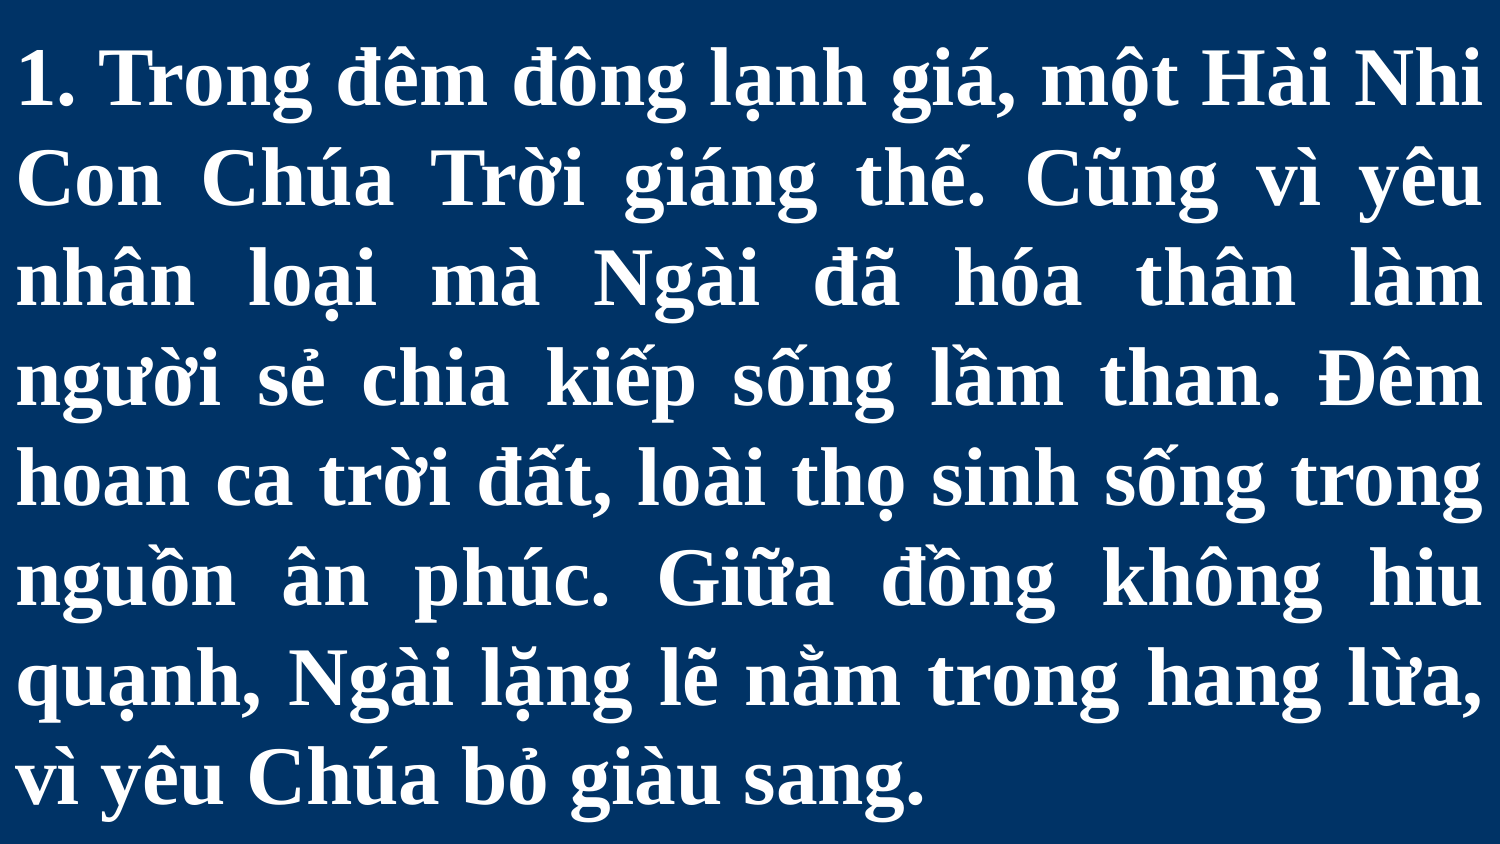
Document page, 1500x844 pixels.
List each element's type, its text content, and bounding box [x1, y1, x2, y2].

title 1. Trong đêm đông lạnh giá, một Hài Nhi Con Chúa Trời giáng thế. Cũng vì yêu nhân loại mà Ngài đã hóa thân làm người sẻ chia kiếp sống lầm than. Đêm hoan ca trời đất, loài thọ sinh sống trong nguồn ân phúc. Giữa đồng không hiu quạnh, Ngài lặng lẽ nằm trong hang lừa, vì yêu Chúa bỏ giàu sang. [0, 0, 1500, 844]
